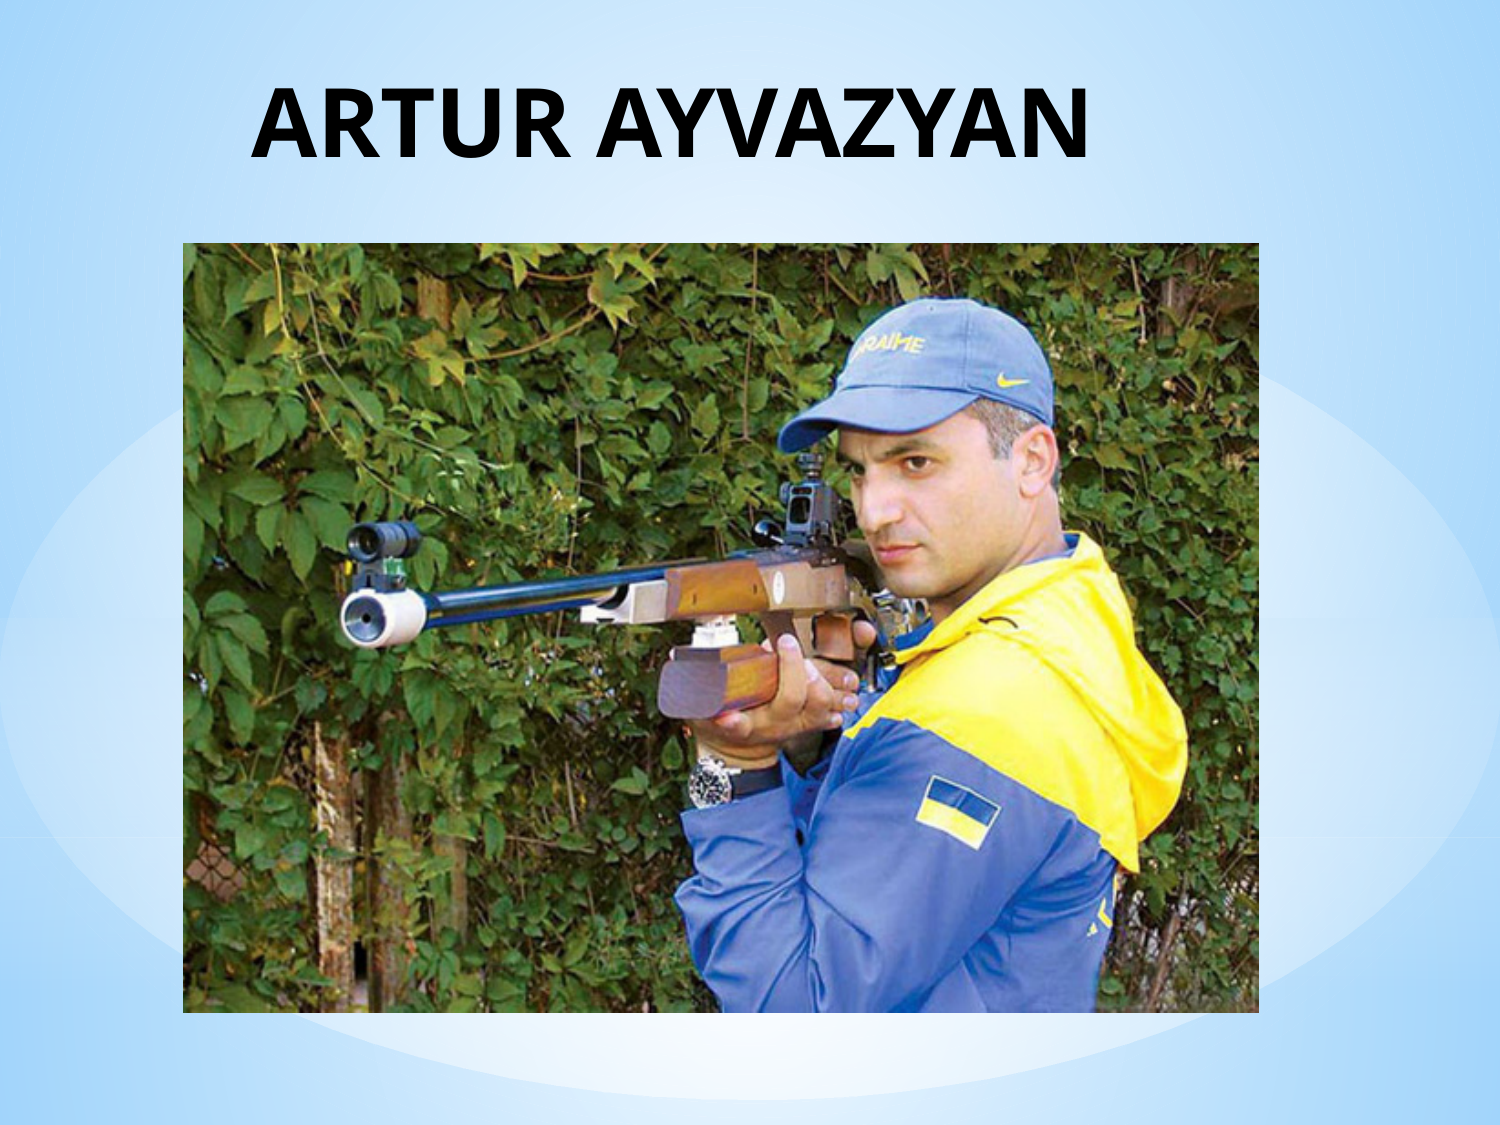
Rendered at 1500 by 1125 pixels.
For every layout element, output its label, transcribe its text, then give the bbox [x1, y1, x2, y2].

picture [182, 243, 1259, 1013]
title ARTUR AYVAZYAN [41, 54, 1110, 243]
